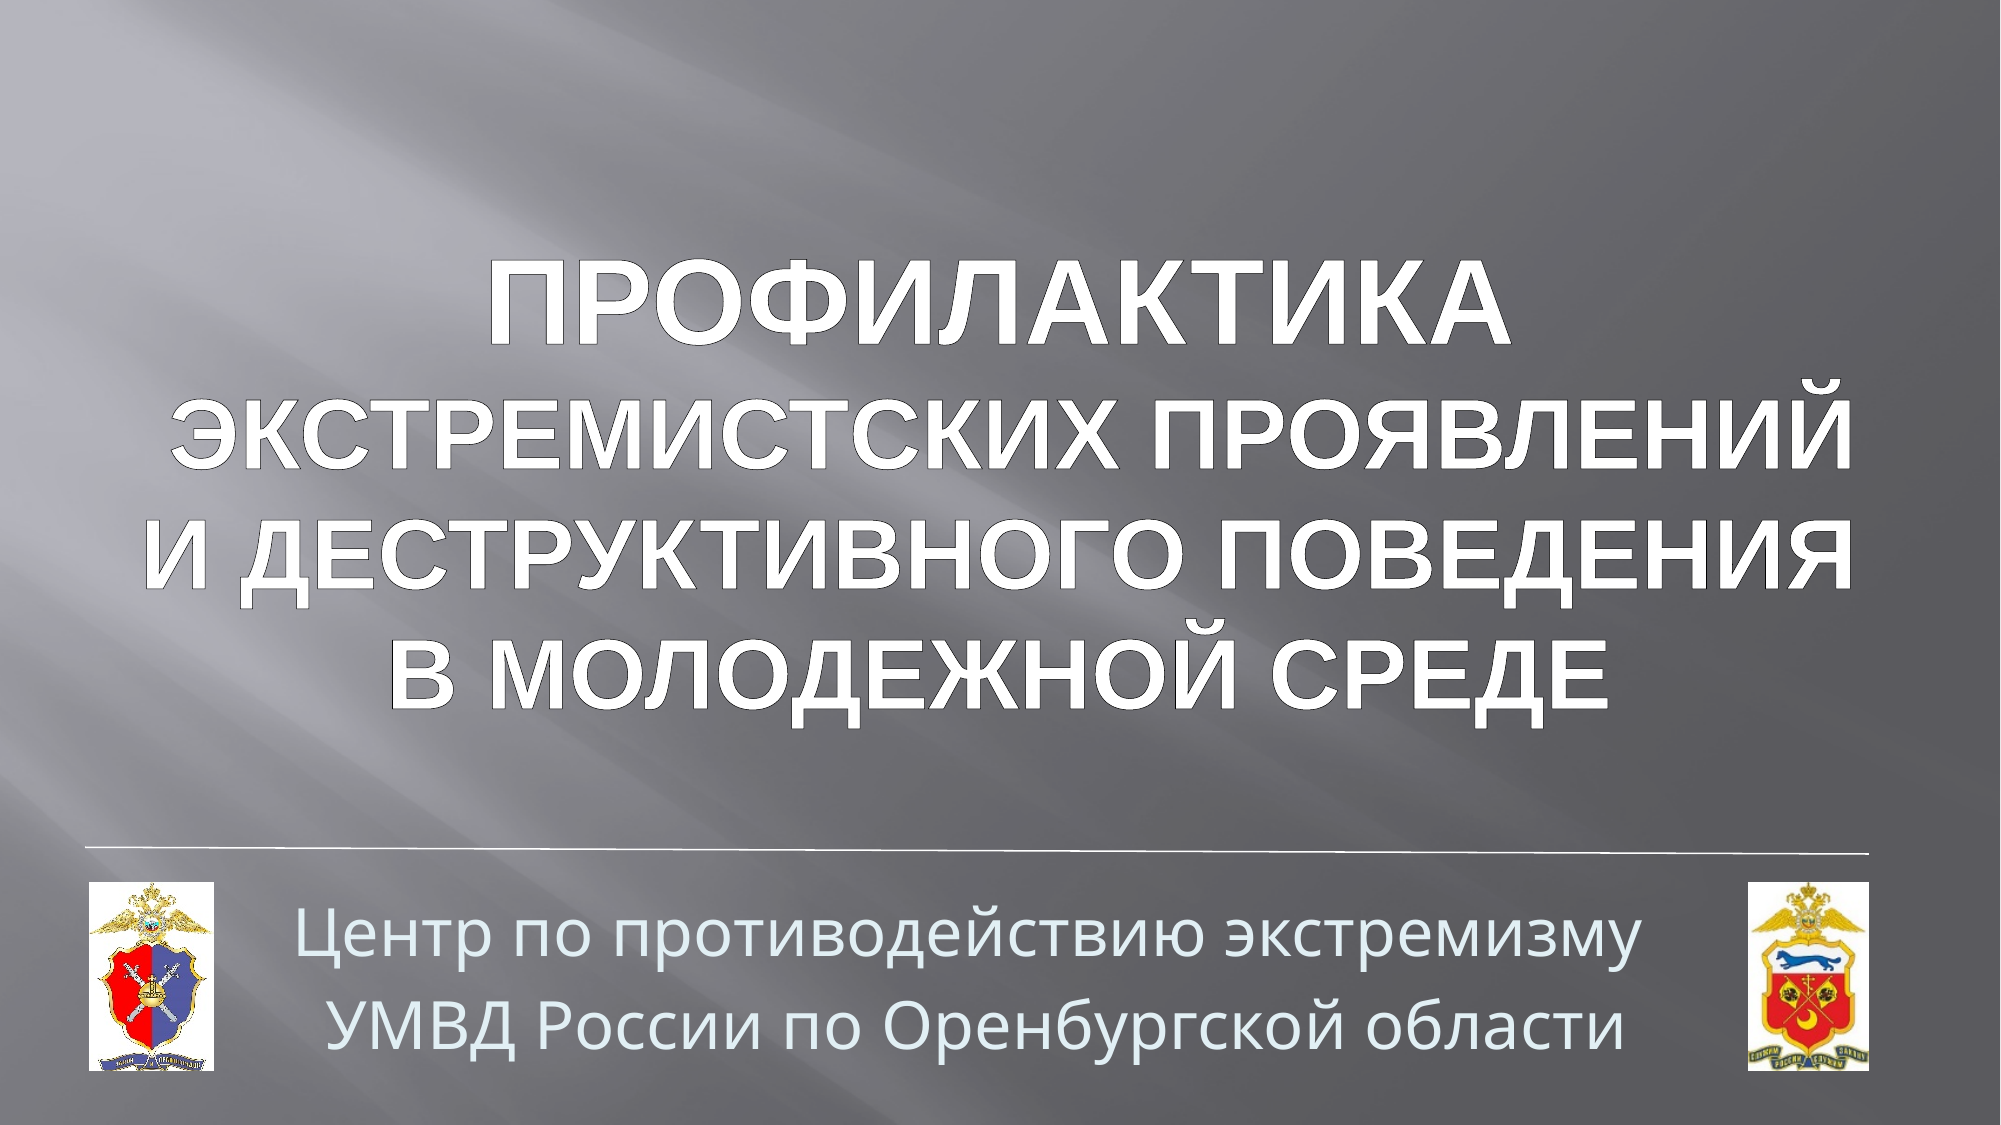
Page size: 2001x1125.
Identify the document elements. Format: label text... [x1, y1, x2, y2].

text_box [84, 846, 1870, 855]
picture [89, 881, 215, 1071]
picture [1748, 881, 1870, 1071]
title Профилактика экстремистских проявлений и деструктивного поведения в молодежной среде [117, 202, 1882, 749]
subtitle Центр по противодействию экстремизму УМВД России по Оренбургской области [254, 898, 1748, 1024]
